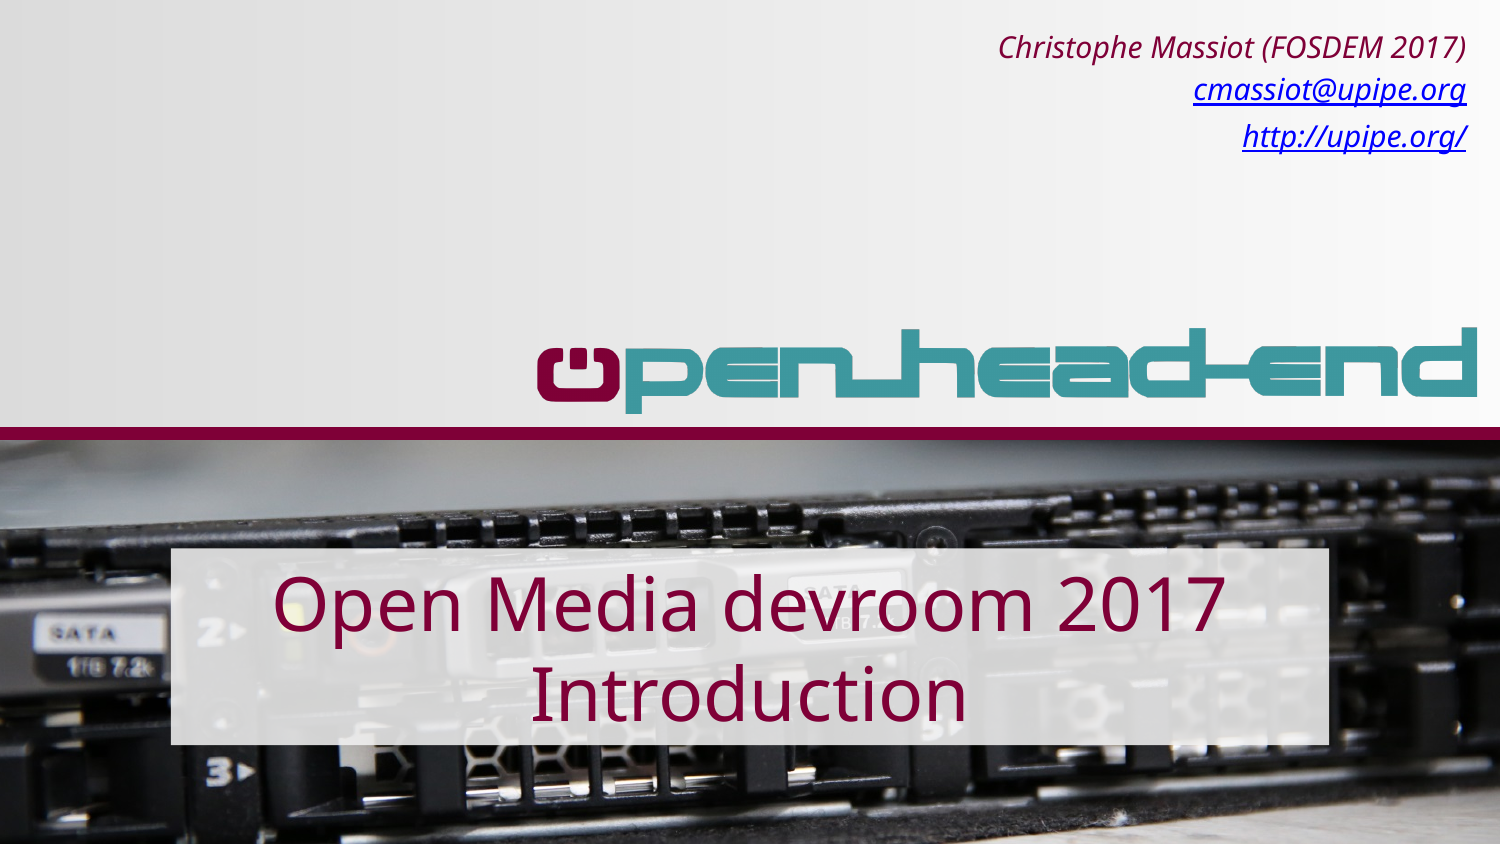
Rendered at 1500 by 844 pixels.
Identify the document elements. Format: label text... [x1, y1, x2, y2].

subtitle Christophe Massiot (FOSDEM 2017) cmassiot@upipe.org http://upipe.org/ [485, 20, 1482, 168]
picture [0, 440, 1500, 844]
title Open Media devroom 2017 Introduction [170, 548, 1330, 746]
